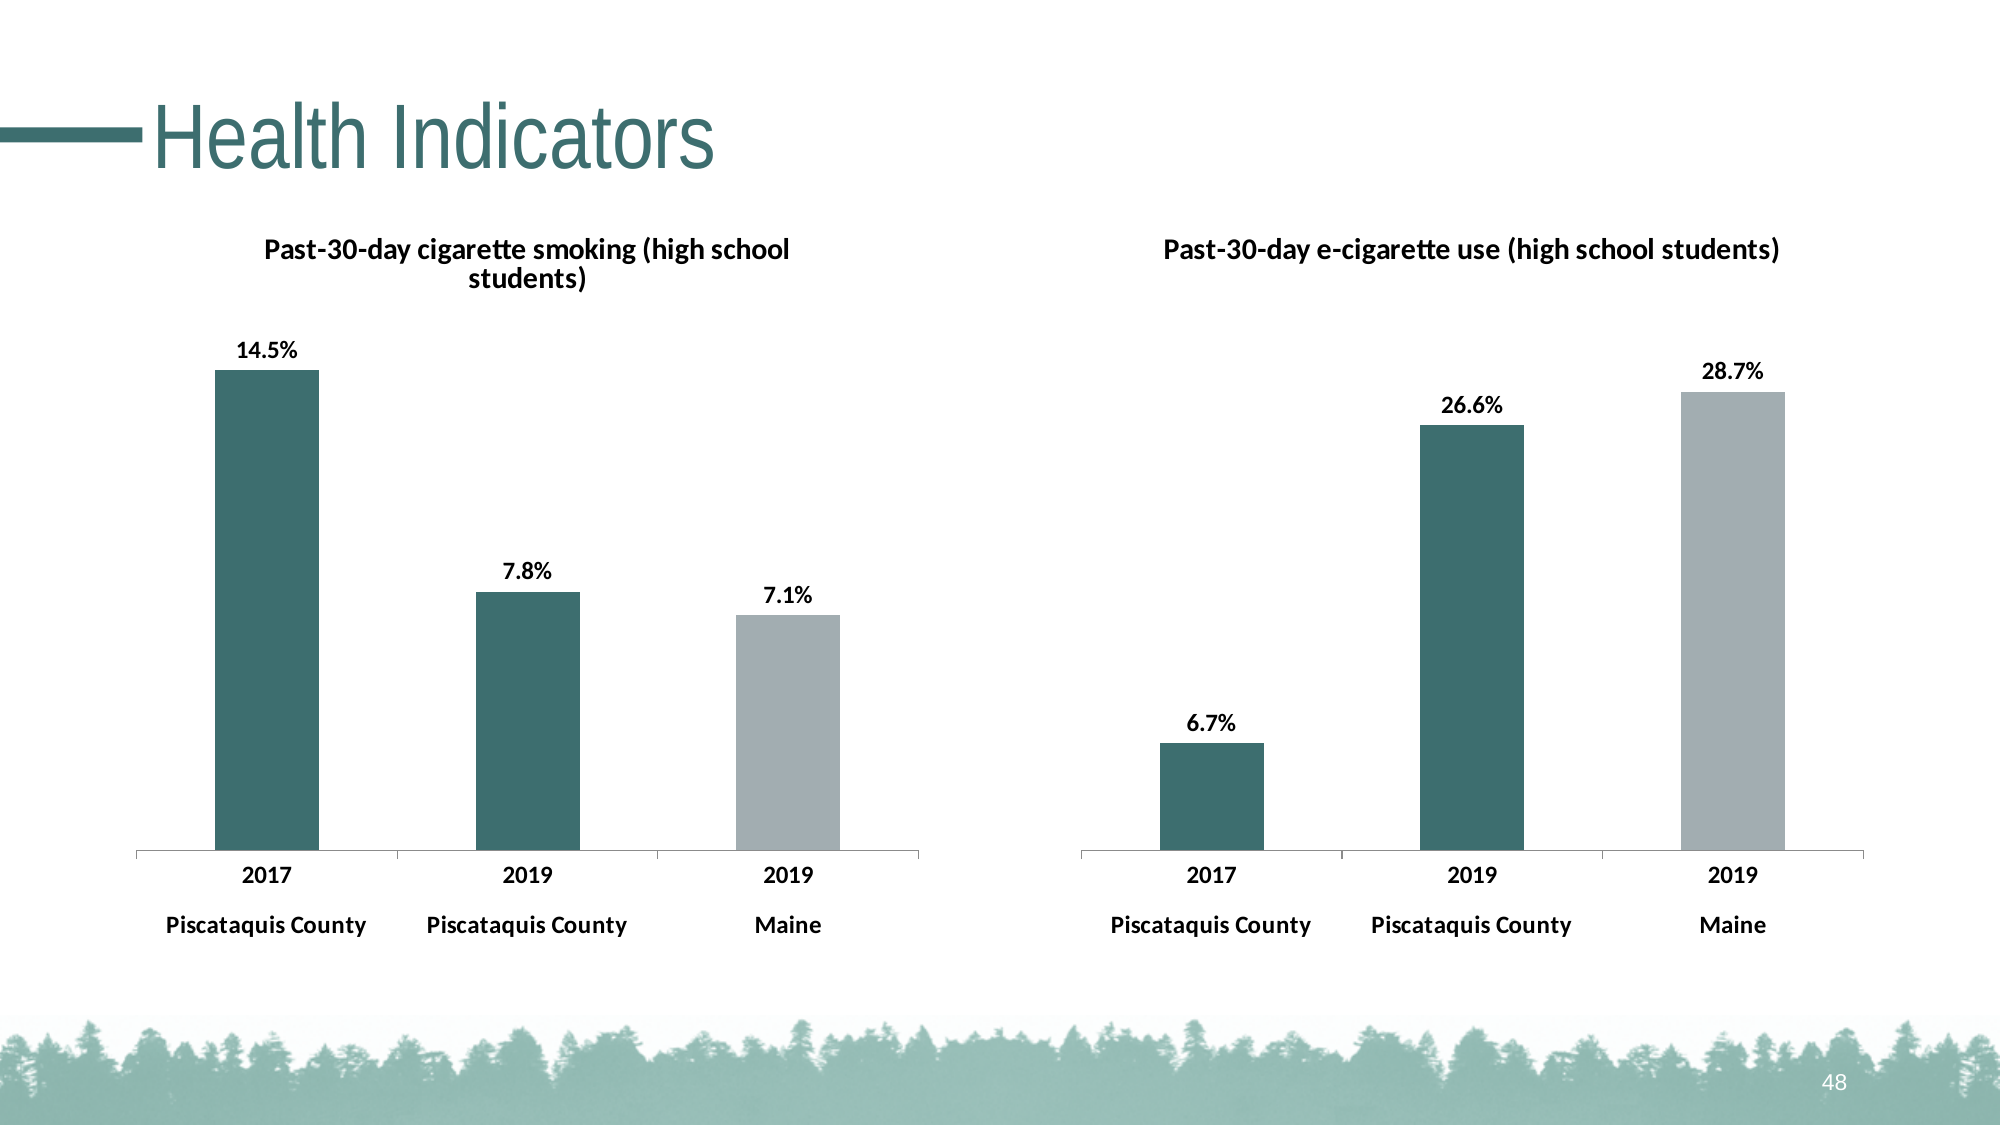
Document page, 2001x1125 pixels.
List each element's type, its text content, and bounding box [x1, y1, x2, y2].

title Health Indicators [137, 29, 1863, 248]
picture [0, 1015, 2000, 1125]
chart [120, 205, 935, 956]
chart [1065, 205, 1880, 956]
slide_number 48 [1412, 1042, 1863, 1103]
